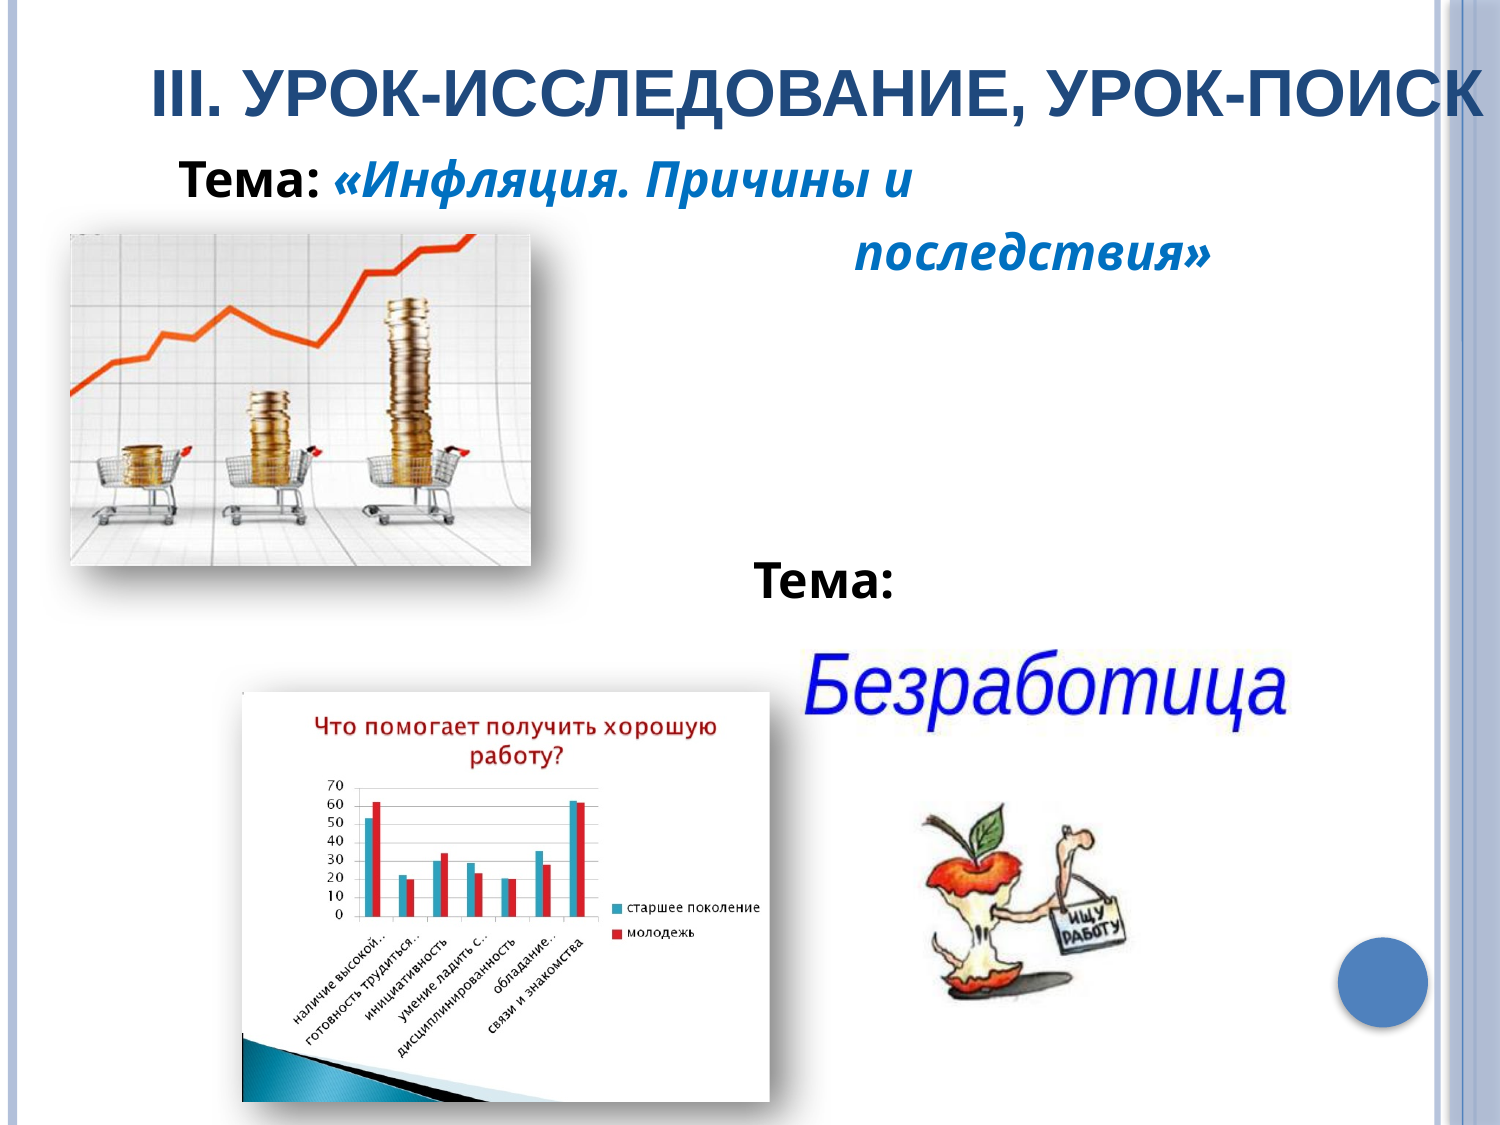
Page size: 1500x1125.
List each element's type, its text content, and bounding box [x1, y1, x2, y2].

list Тема: «Инфляция. Причины и последствия» Тема: [164, 140, 1500, 1102]
picture [69, 233, 532, 566]
title III. УРОК-ИССЛЕДОВАНИЕ, УРОК-ПОИСК [135, 19, 1500, 138]
picture [241, 620, 1318, 1102]
